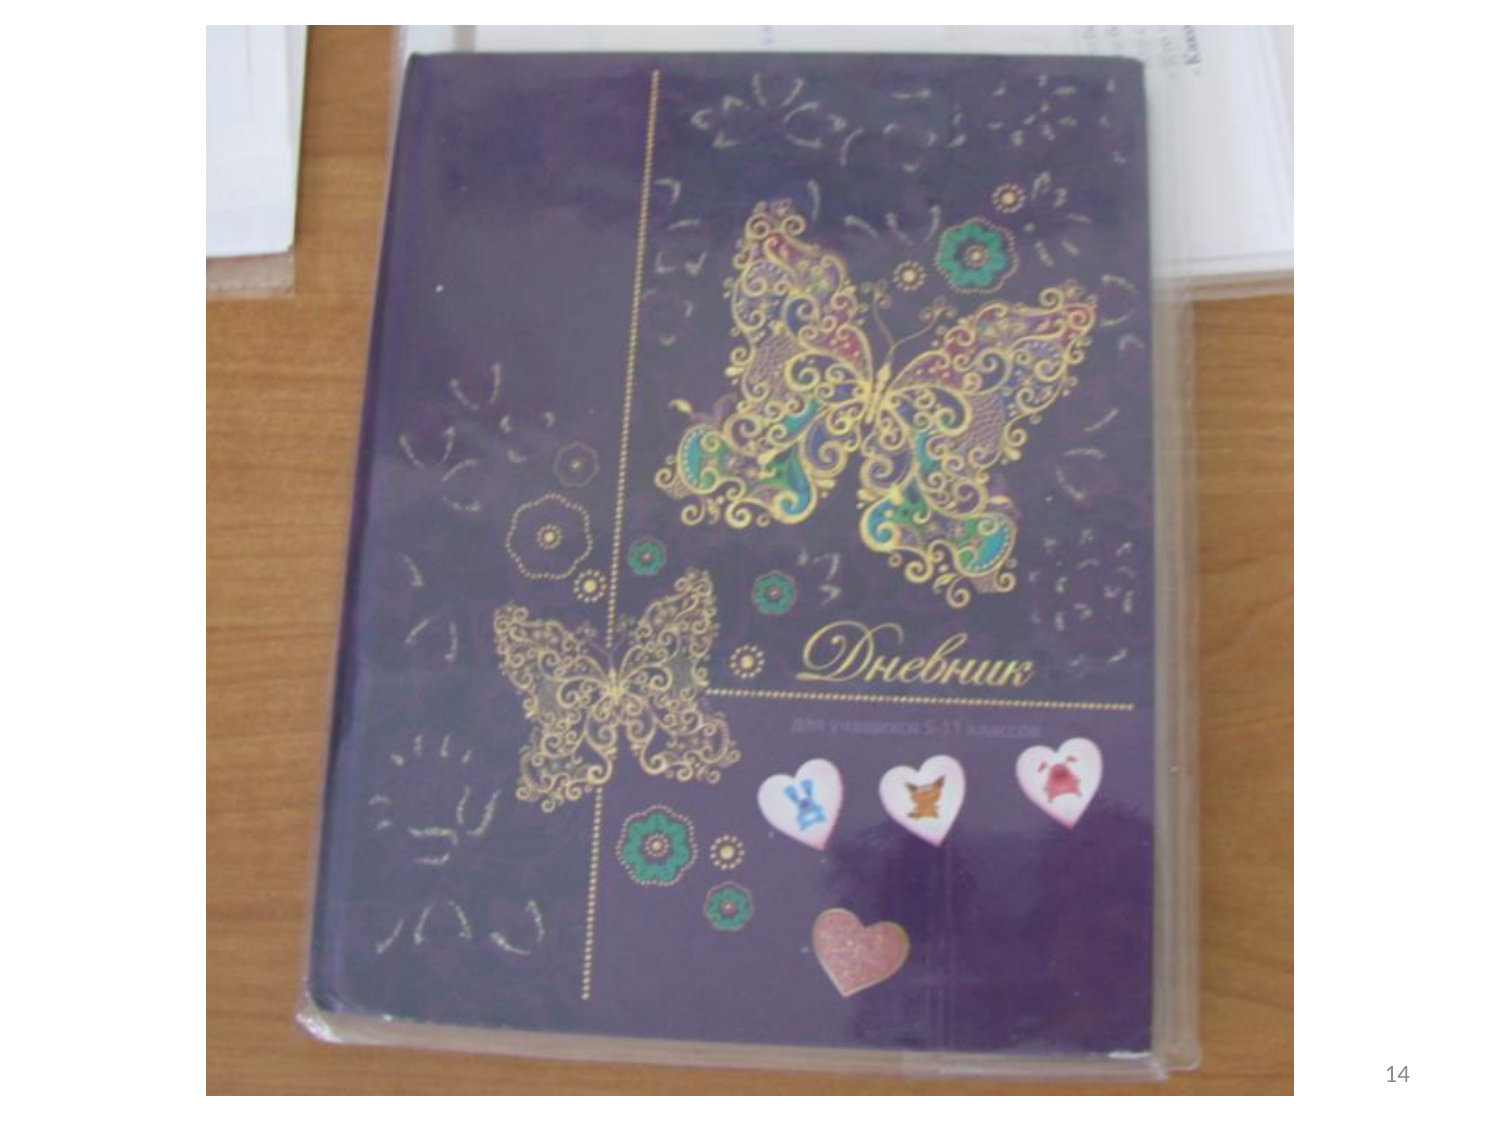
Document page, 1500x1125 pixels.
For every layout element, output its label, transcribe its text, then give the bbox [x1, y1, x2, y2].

picture [206, 25, 1294, 1096]
slide_number 14 [1295, 1042, 1425, 1103]
